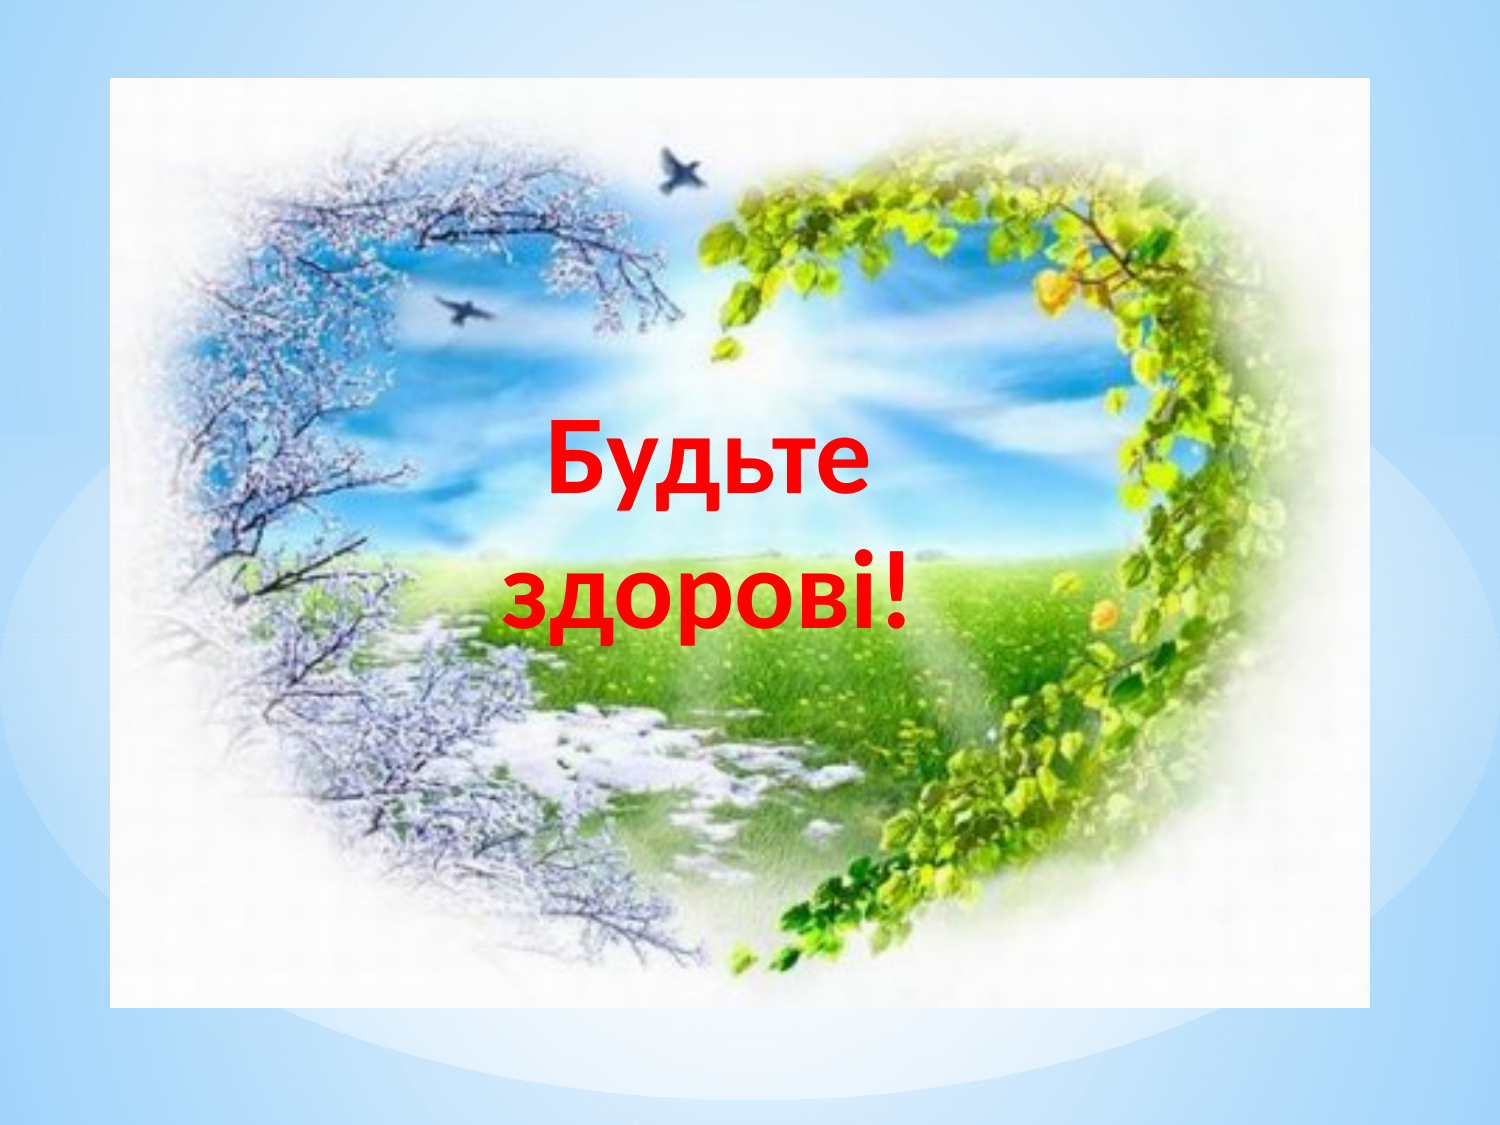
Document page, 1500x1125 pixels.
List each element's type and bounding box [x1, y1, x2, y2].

picture [110, 77, 1370, 1008]
